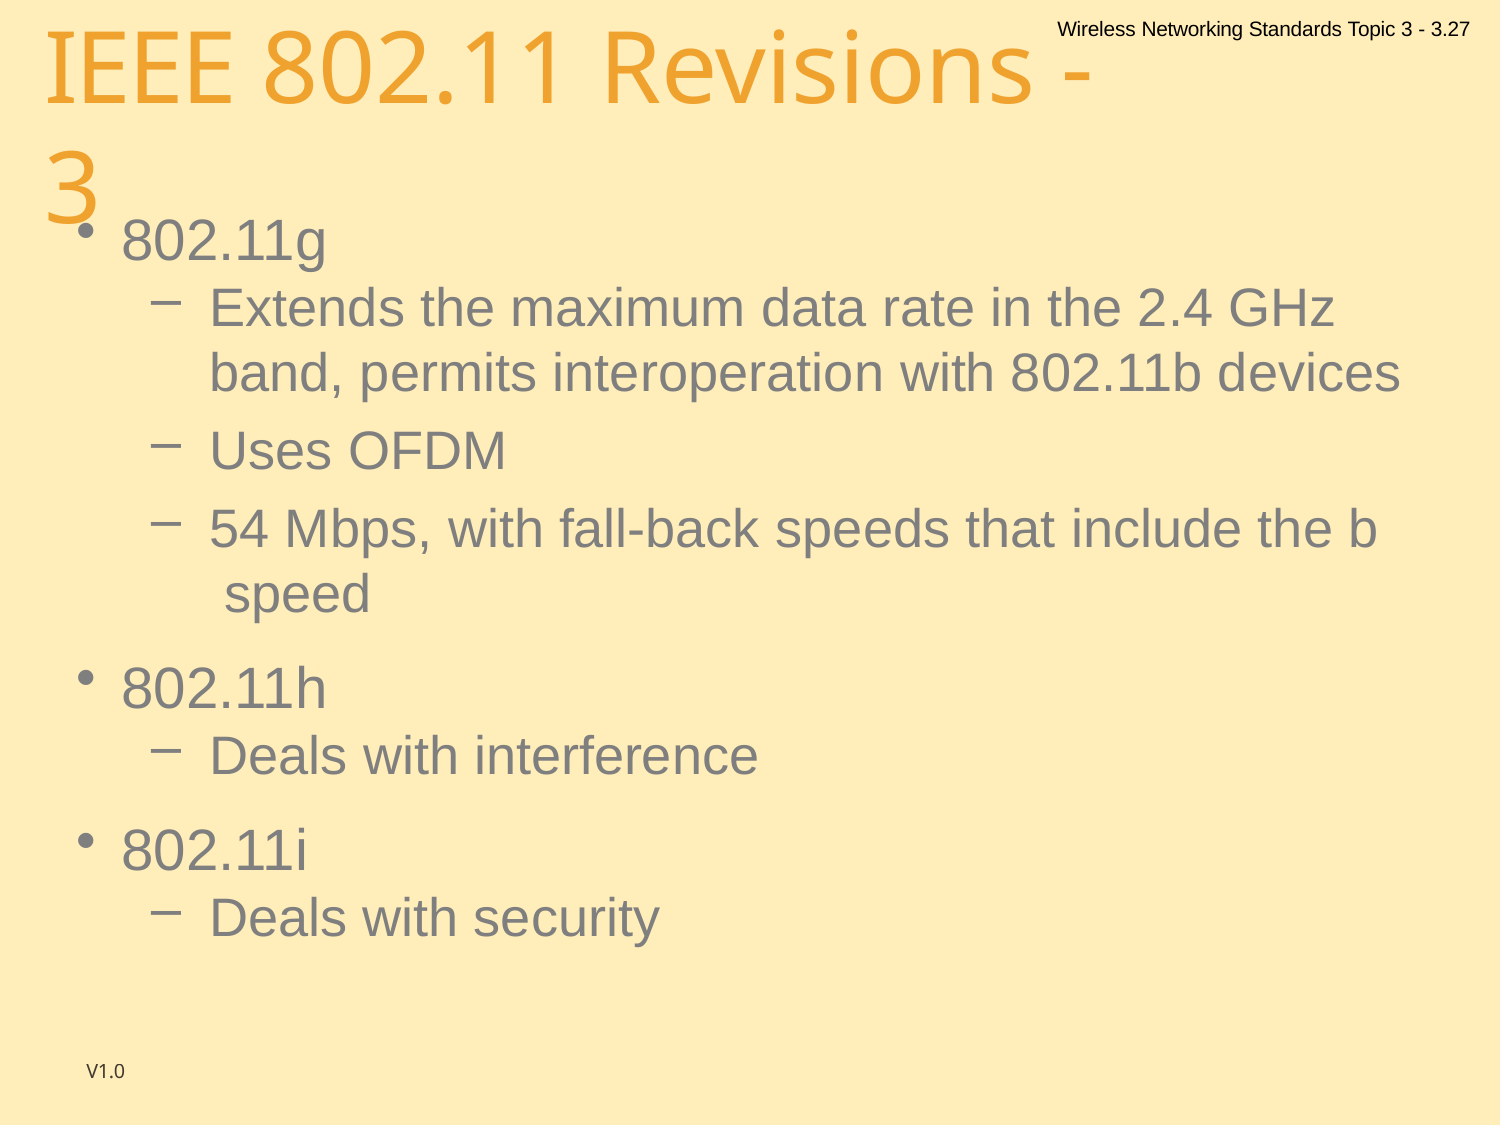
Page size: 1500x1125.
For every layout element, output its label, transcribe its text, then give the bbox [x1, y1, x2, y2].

text_box Wireless Networking Standards Topic 3 - 3.27 [1118, 13, 1488, 41]
title IEEE 802.11 Revisions - 3 [42, 1, 1118, 244]
slide_number V1.0 [84, 948, 591, 1125]
text_box 802.11g Extends the maximum data rate in the 2.4 GHz band, permits interoperation with 802.11b devices Uses OFDM 54 Mbps, with fall-back speeds that include the b speed 802.11h Deals with interference 802.11i Deals with security [74, 200, 1409, 948]
